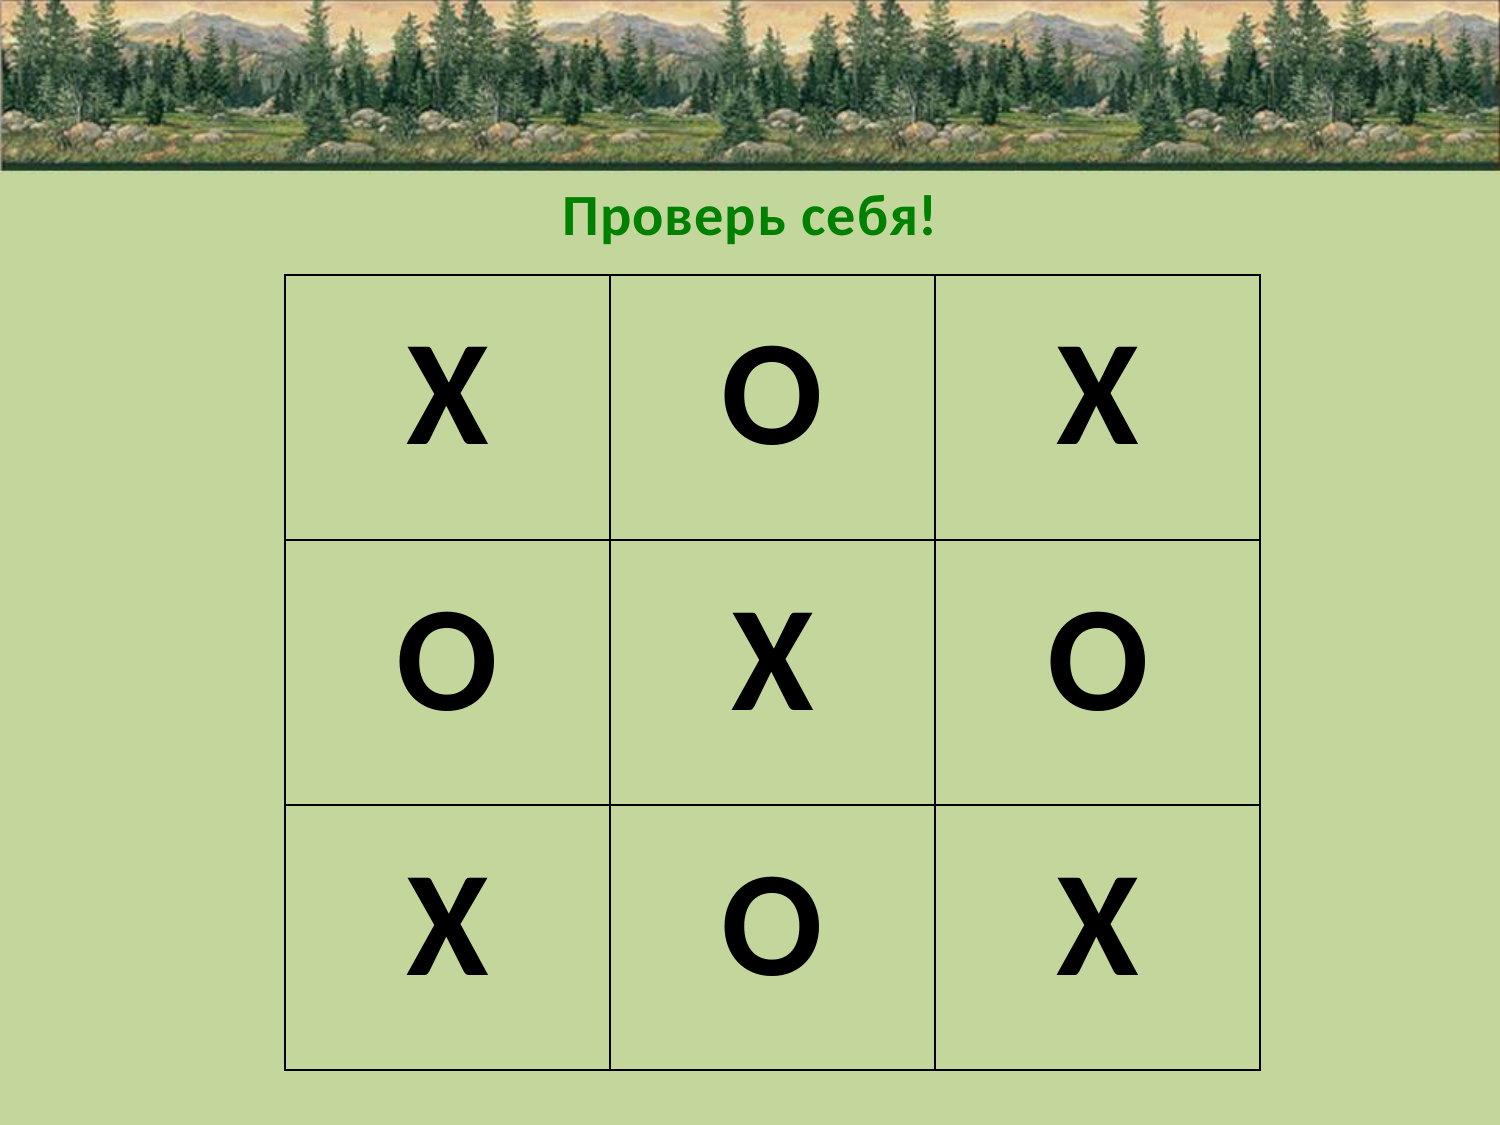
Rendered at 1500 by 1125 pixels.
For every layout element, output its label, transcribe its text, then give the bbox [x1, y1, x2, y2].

table_cell Х [936, 806, 1259, 1069]
table_header О [611, 276, 934, 539]
table_header Х [286, 276, 609, 539]
table_cell Х [611, 541, 934, 804]
table_header Х [936, 276, 1259, 539]
title Проверь себя! [395, 169, 1106, 256]
table_cell О [611, 806, 934, 1069]
table_cell Х [286, 806, 609, 1069]
table_cell О [936, 541, 1259, 804]
table_cell О [286, 541, 609, 804]
picture [0, 0, 1500, 1125]
